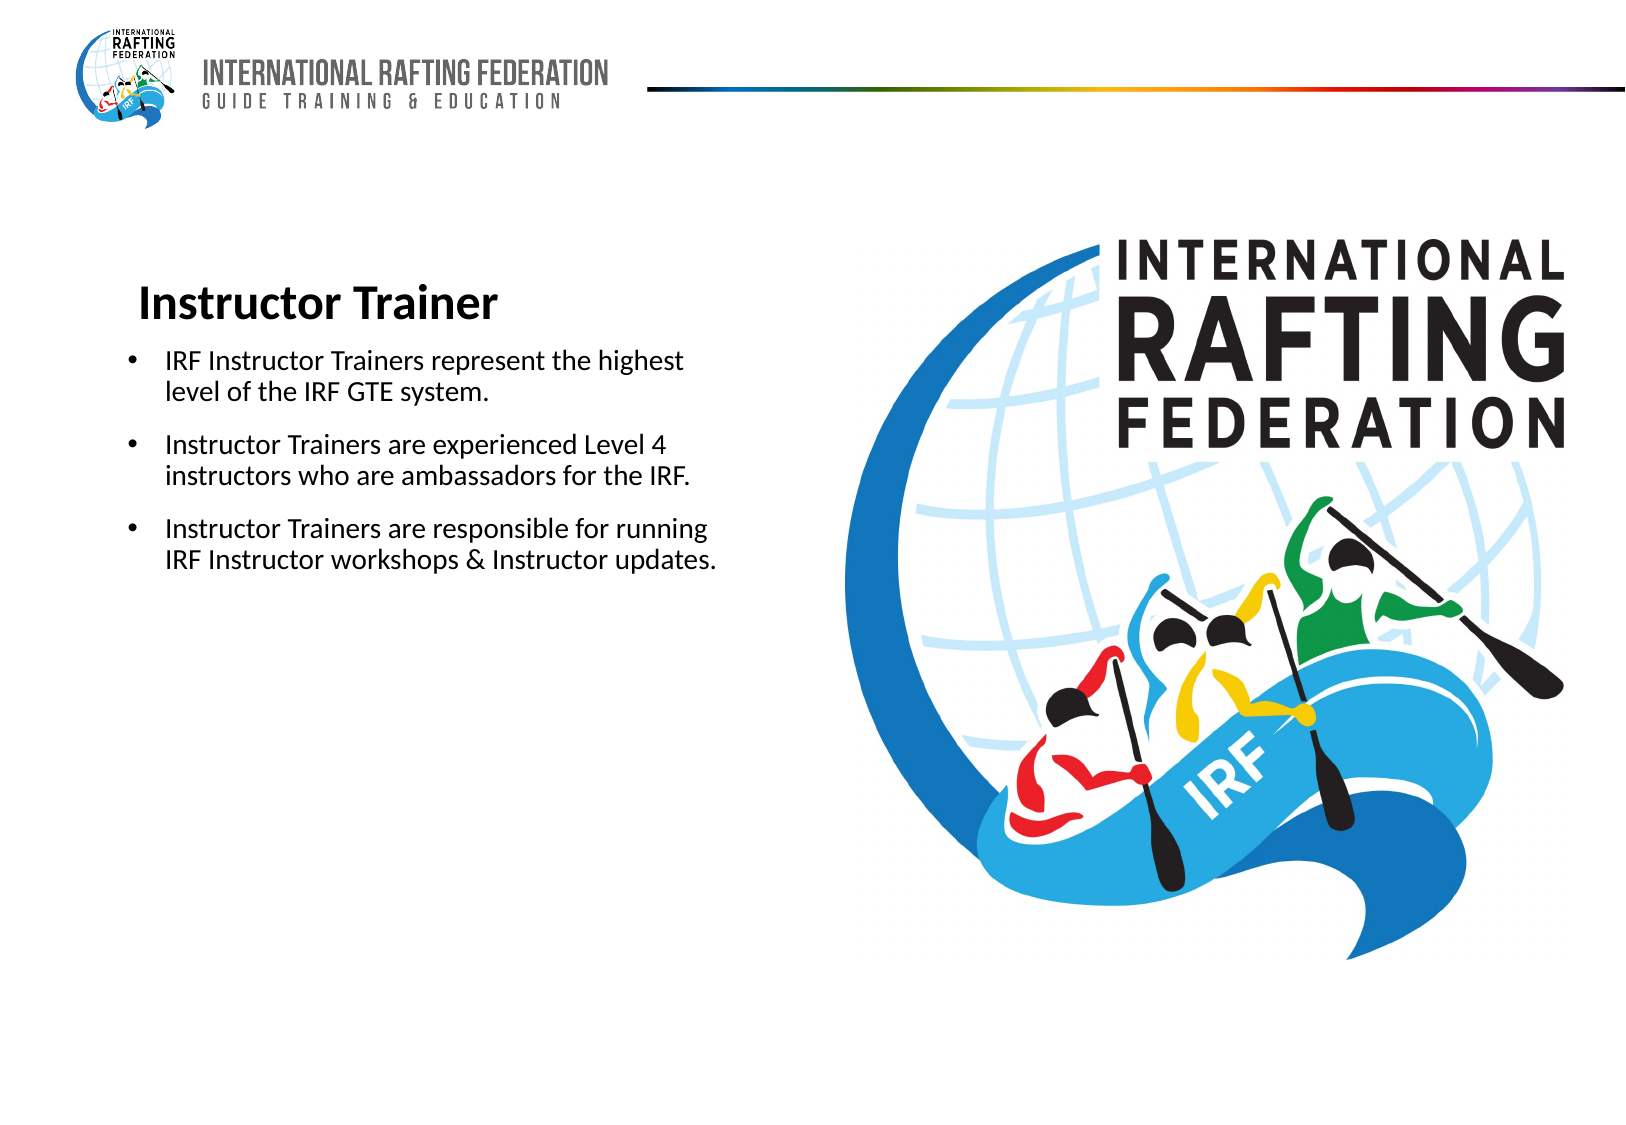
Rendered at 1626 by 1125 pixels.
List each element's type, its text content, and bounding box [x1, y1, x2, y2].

title Instructor Trainer [111, 161, 742, 337]
picture [835, 224, 1581, 986]
picture [75, 29, 1625, 129]
list IRF Instructor Trainers represent the highest level of the IRF GTE system. Instructor Trainers are experienced Level 4 instructors who are ambassadors for the IRF. Instructor Trainers are responsible for running IRF Instructor workshops & Instructor updates. [111, 337, 742, 963]
